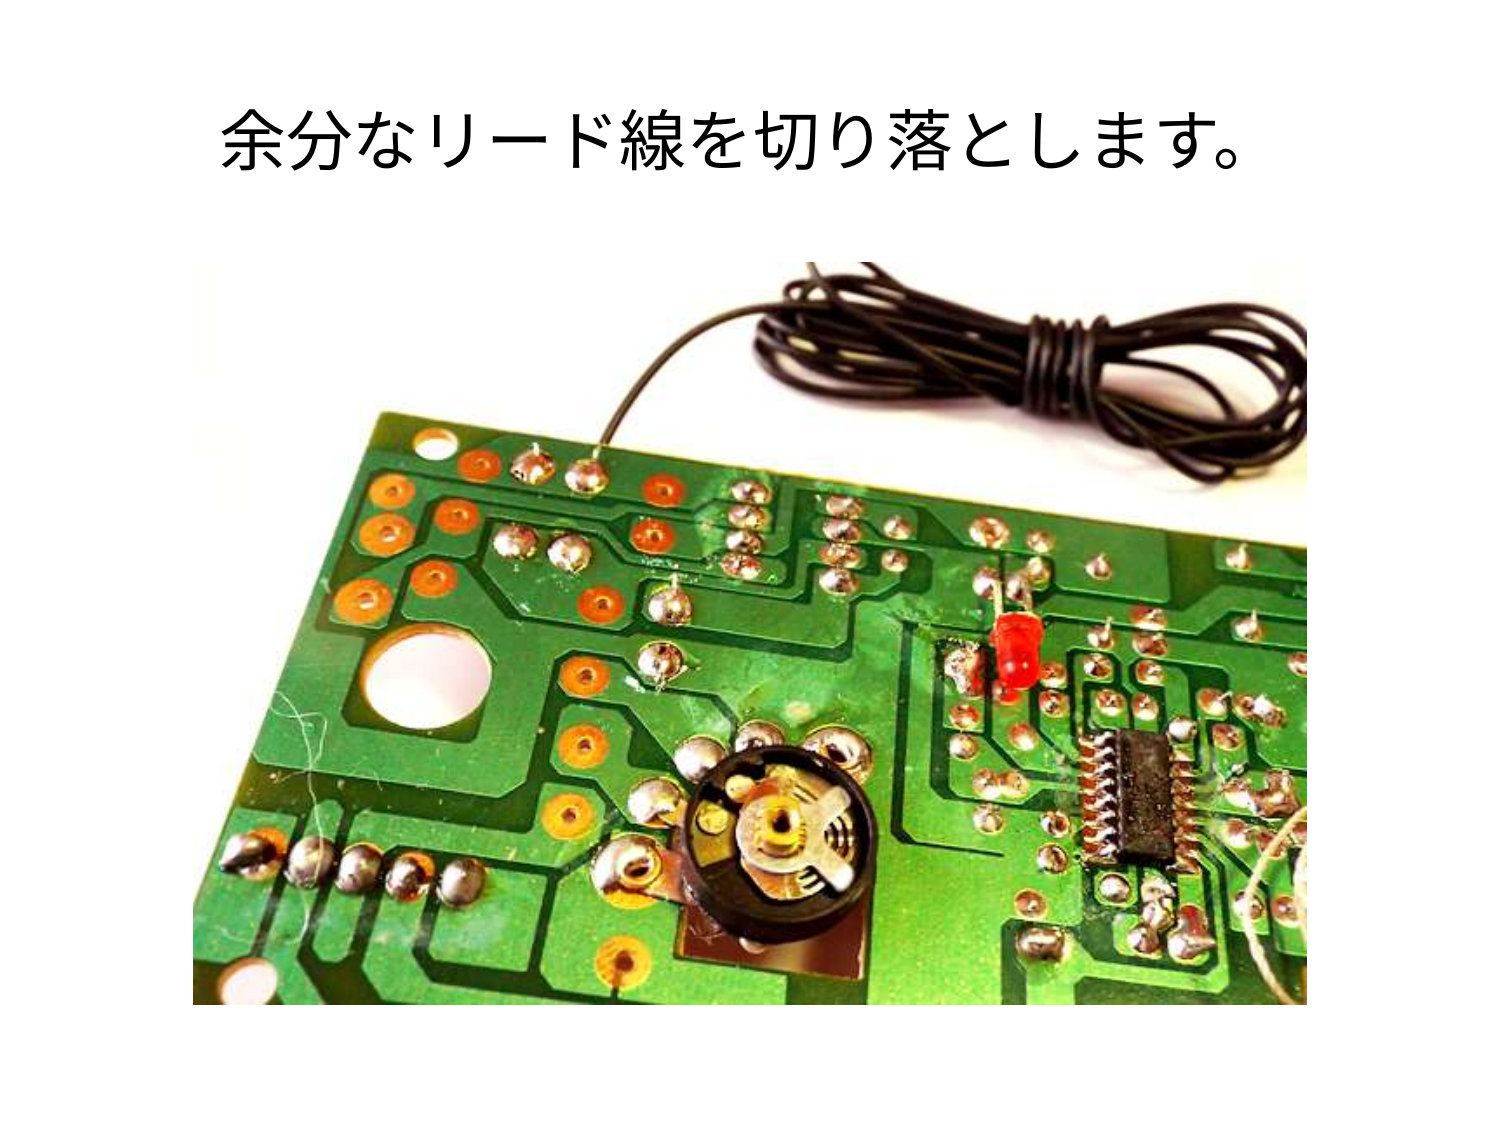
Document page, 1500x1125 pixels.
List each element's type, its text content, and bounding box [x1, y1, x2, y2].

title 余分なリード線を切り落とします。 [75, 45, 1425, 233]
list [193, 262, 1307, 1006]
